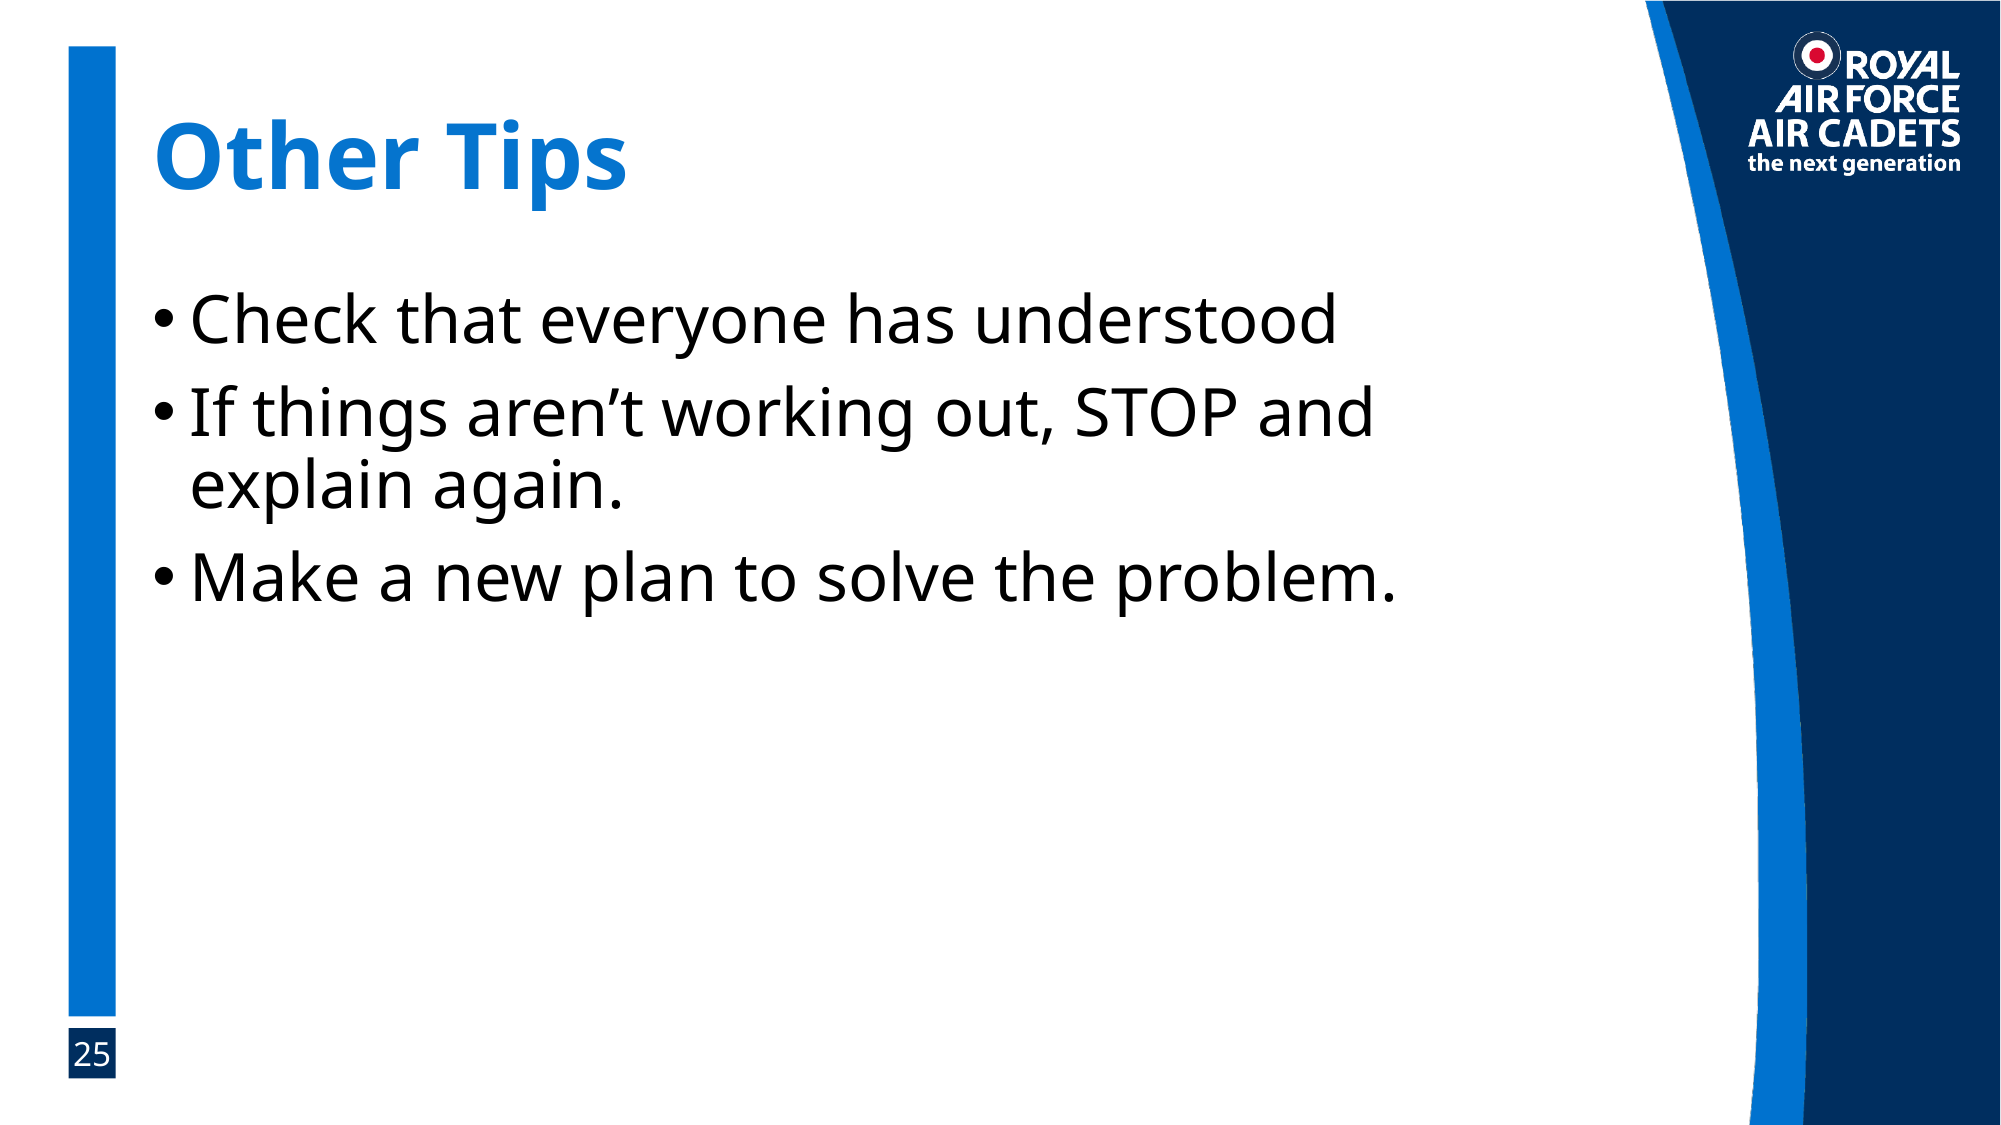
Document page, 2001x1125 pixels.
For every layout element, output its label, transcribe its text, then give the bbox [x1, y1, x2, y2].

list Check that everyone has understood If things aren’t working out, STOP and explain again. Make a new plan to solve the problem. [137, 278, 1614, 1017]
picture [1616, 2, 2001, 1124]
title Other Tips [137, 51, 1614, 269]
